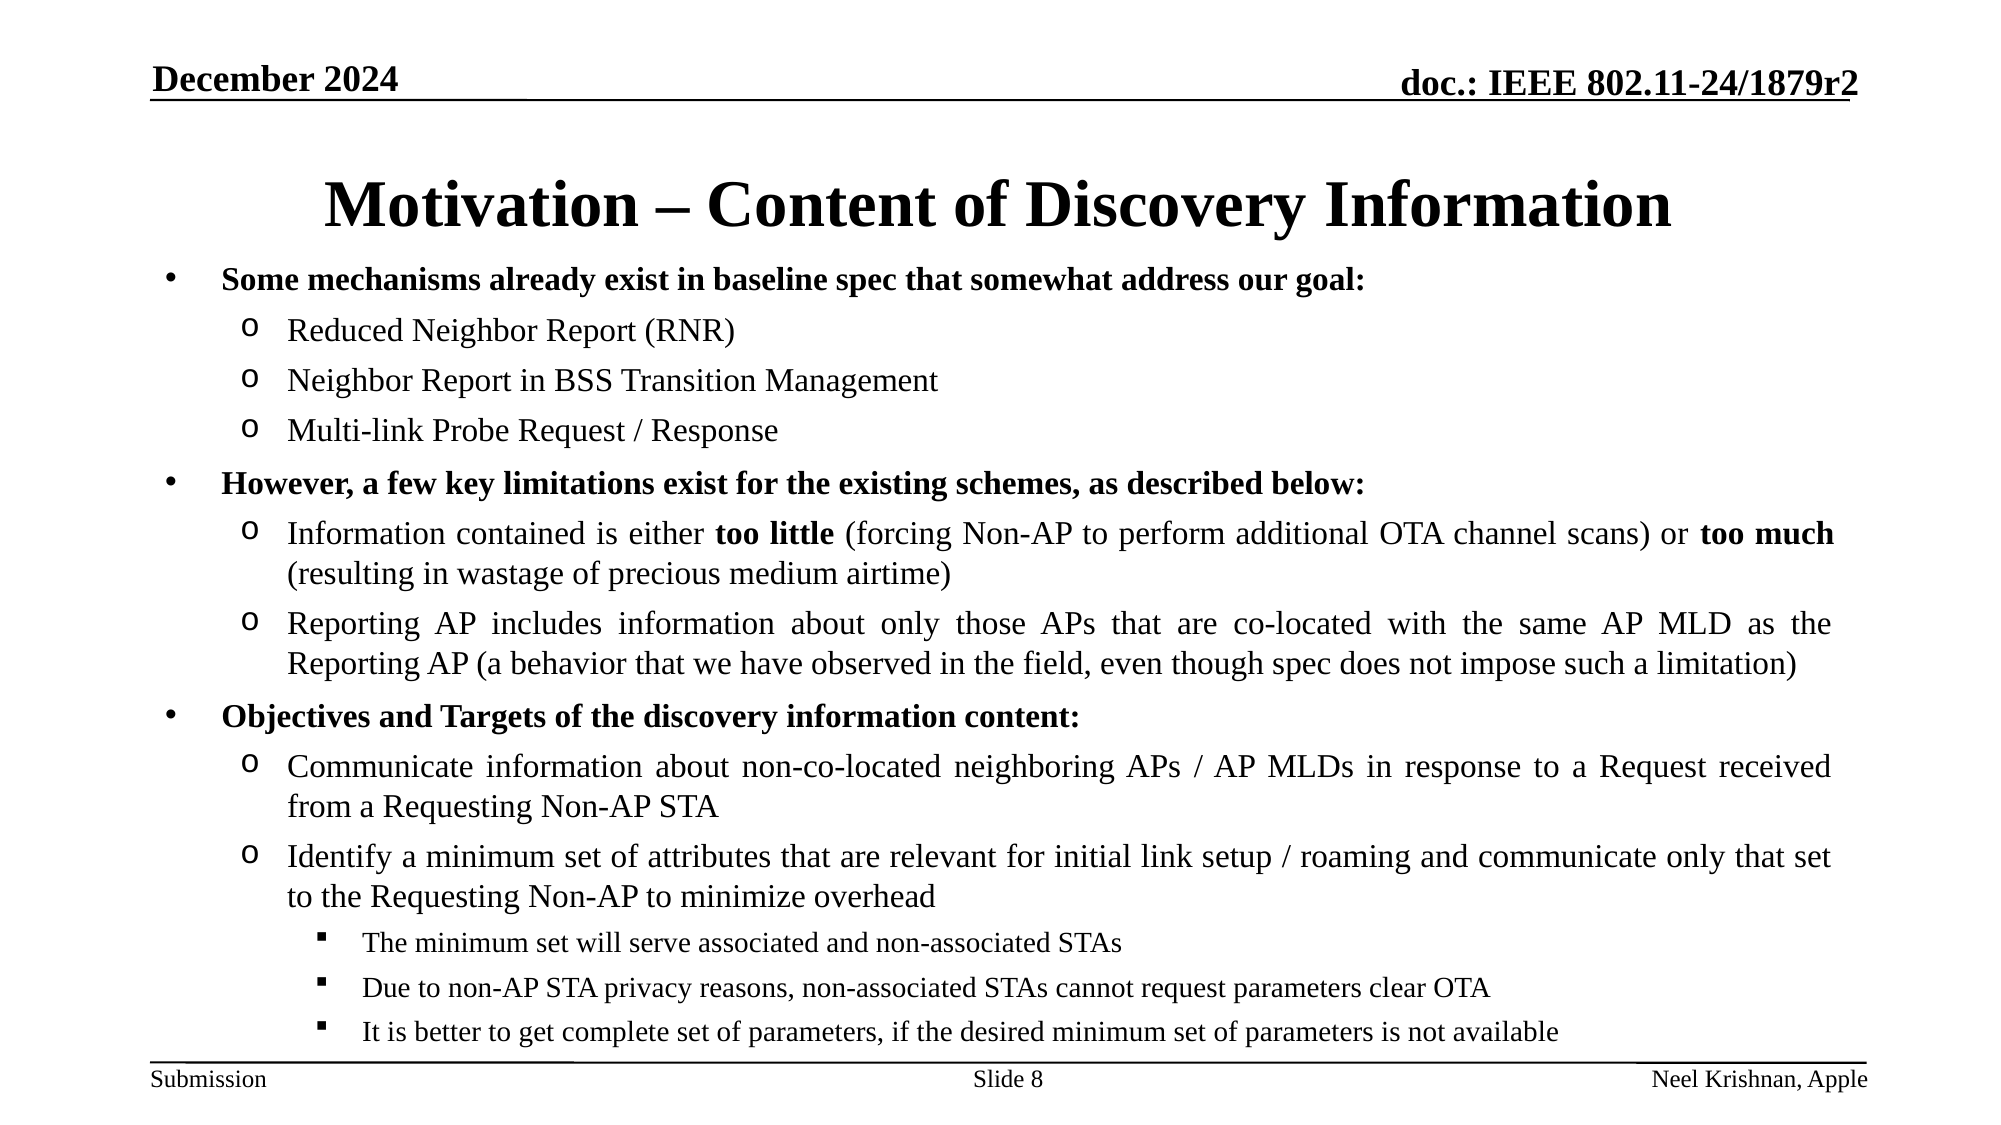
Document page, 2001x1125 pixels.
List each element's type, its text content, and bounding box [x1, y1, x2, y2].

footer Neel Krishnan, Apple [1171, 1061, 1869, 1093]
slide_number Slide 8 [950, 1061, 1067, 1123]
list Some mechanisms already exist in baseline spec that somewhat address our goal: Reduced Neighbor Report (RNR) Neighbor Report in BSS Transition Management Multi-link Probe Request / Response However, a few key limitations exist for the existing schemes, as described below: Information contained is either too little (forcing Non-AP to perform additional OTA channel scans) or too much (resulting in wastage of precious medium airtime) Reporting AP includes information about only those APs that are co-located with the same AP MLD as the Reporting AP (a behavior that we have observed in the field, even though spec does not impose such a limitation) Objectives and Targets of the discovery information content: Communicate information about non-co-located neighboring APs / AP MLDs in response to a Request received from a Requesting Non-AP STA Identify a minimum set of attributes that are relevant for initial link setup / roaming and communicate only that set to the Requesting Non-AP to minimize overhead The minimum set will serve associated and non-associated STAs Due to non-AP STA privacy reasons, non-associated STAs cannot request parameters clear OTA It is better to get complete set of parameters, if the desired minimum set of parameters is not available [149, 288, 1850, 1050]
title Motivation – Content of Discovery Information [149, 112, 1850, 288]
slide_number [152, 54, 563, 100]
